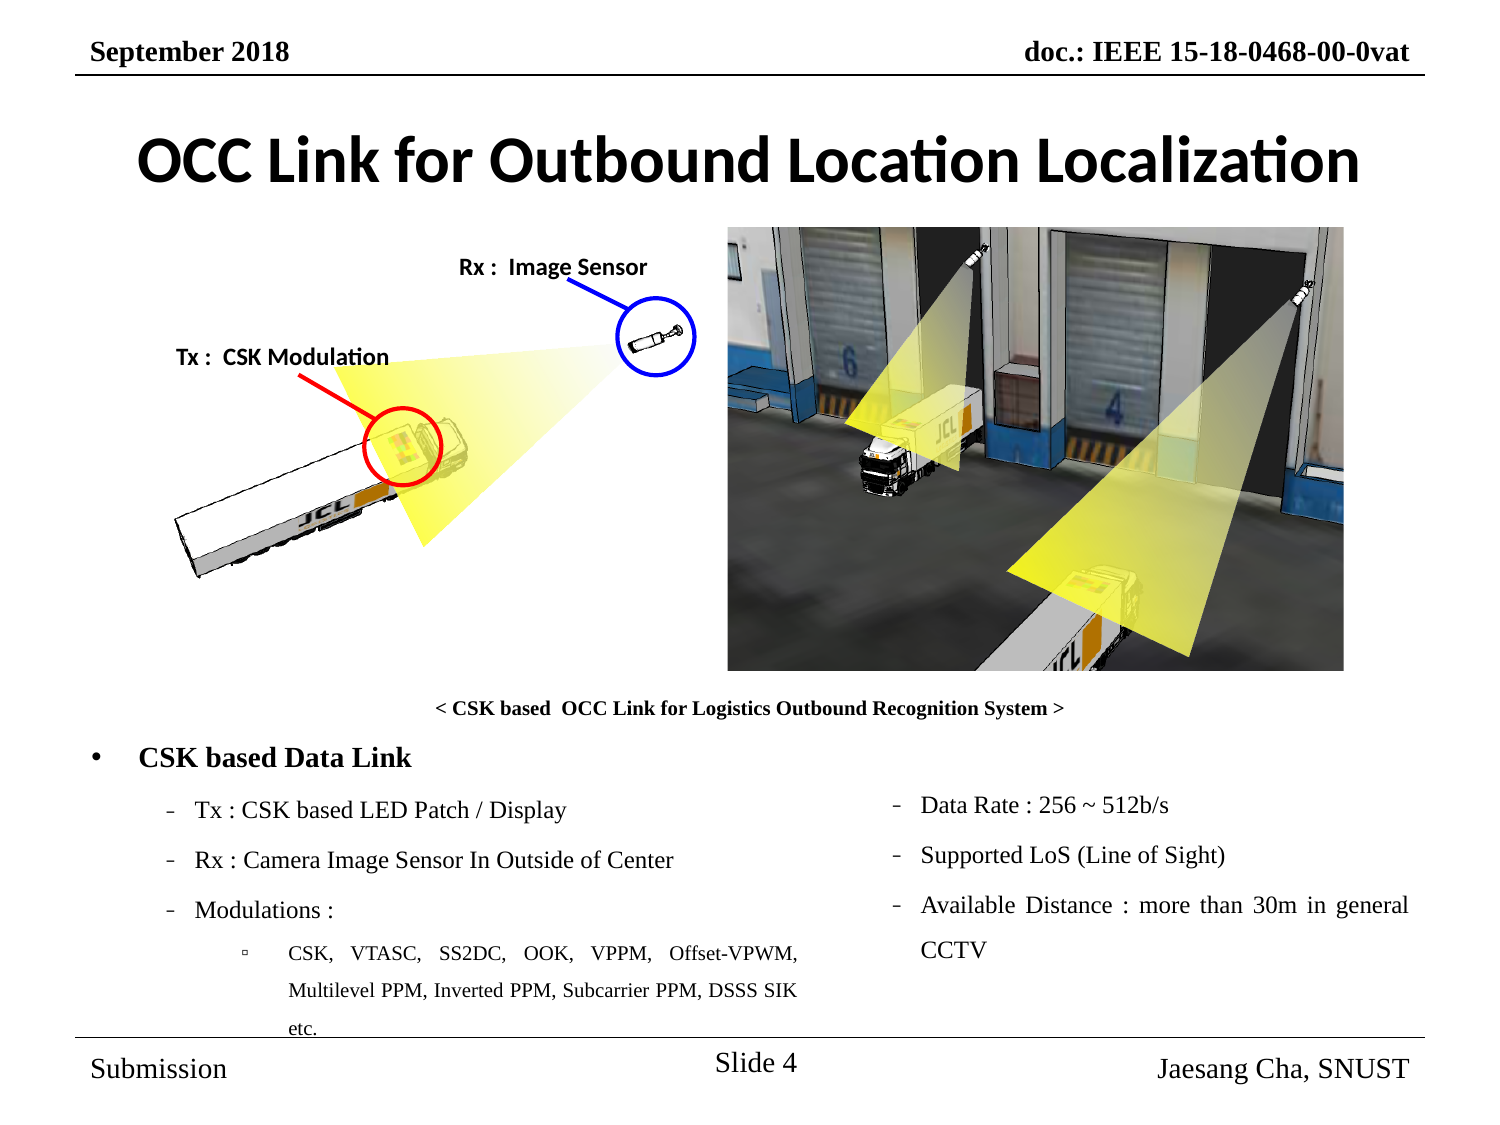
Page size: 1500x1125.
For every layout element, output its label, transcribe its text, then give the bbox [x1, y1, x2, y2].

text_box CSK based Data Link Tx : CSK based LED Patch / Display Rx : Camera Image Sensor In Outside of Center Modulations : CSK, VTASC, SS2DC, OOK, VPPM, Offset-VPWM, Multilevel PPM, Inverted PPM, Subcarrier PPM, DSSS SIK etc. [76, 713, 813, 1050]
text_box OCC Link for Outbound Location Localization [0, 99, 1500, 213]
text_box < CSK based OCC Link for Logistics Outbound Recognition System > [97, 687, 1402, 728]
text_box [117, 242, 728, 661]
picture [727, 227, 1344, 671]
text_box Slide 4 [700, 1035, 813, 1086]
text_box Data Rate : 256 ~ 512b/s Supported LoS (Line of Sight) Available Distance : more than 30m in general CCTV [802, 766, 1425, 1005]
